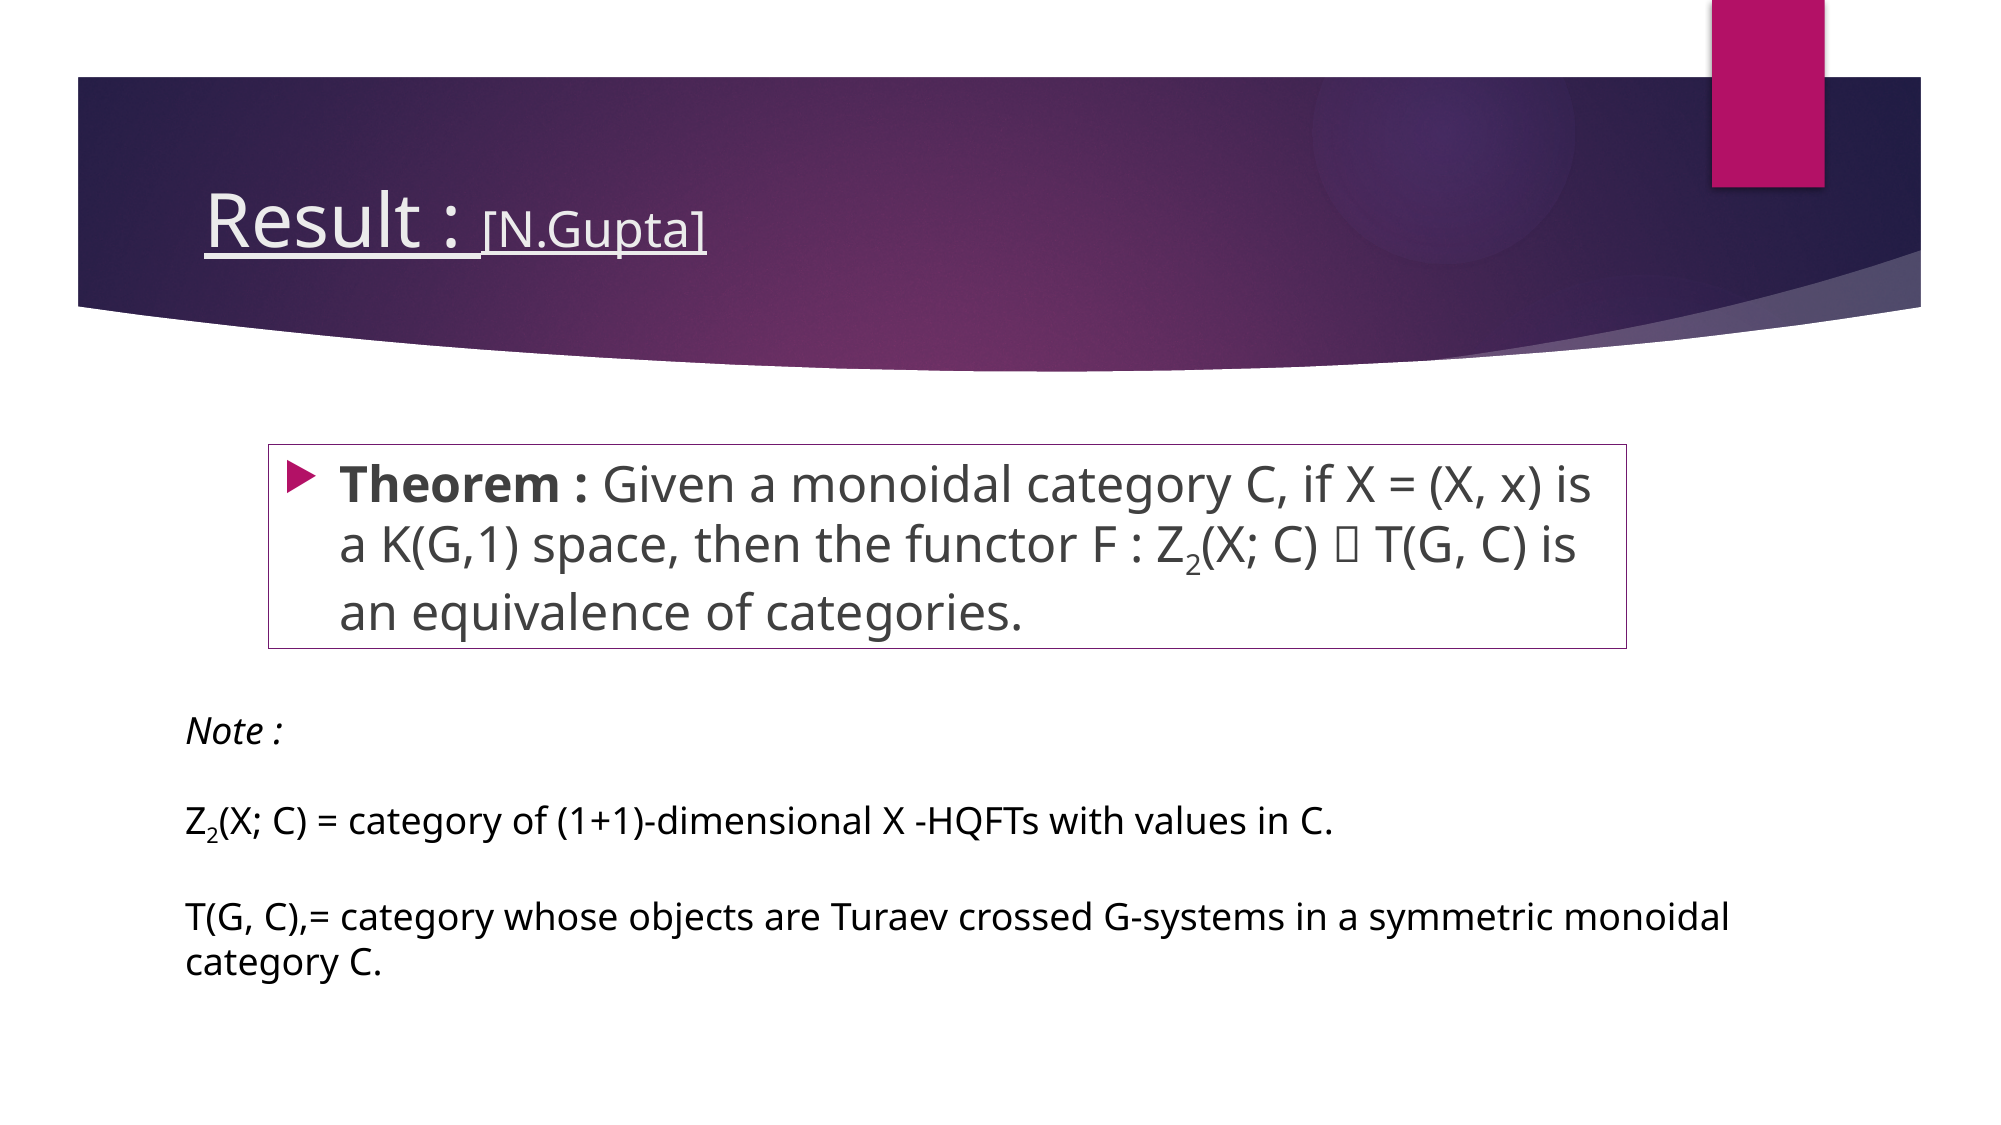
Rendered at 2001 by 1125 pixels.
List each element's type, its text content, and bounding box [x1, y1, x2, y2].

title Result : [N.Gupta] [189, 159, 1627, 276]
text_box Theorem : Given a monoidal category C, if X = (X, x) is a K(G,1) space, then the functor F : Z2(X; C)  T(G, C) is an equivalence of categories. [268, 444, 1627, 649]
text_box Note : Z2(X; C) = category of (1+1)-dimensional X -HQFTs with values in C. T(G, C),= category whose objects are Turaev crossed G-systems in a symmetric monoidal category C. [170, 699, 1817, 991]
